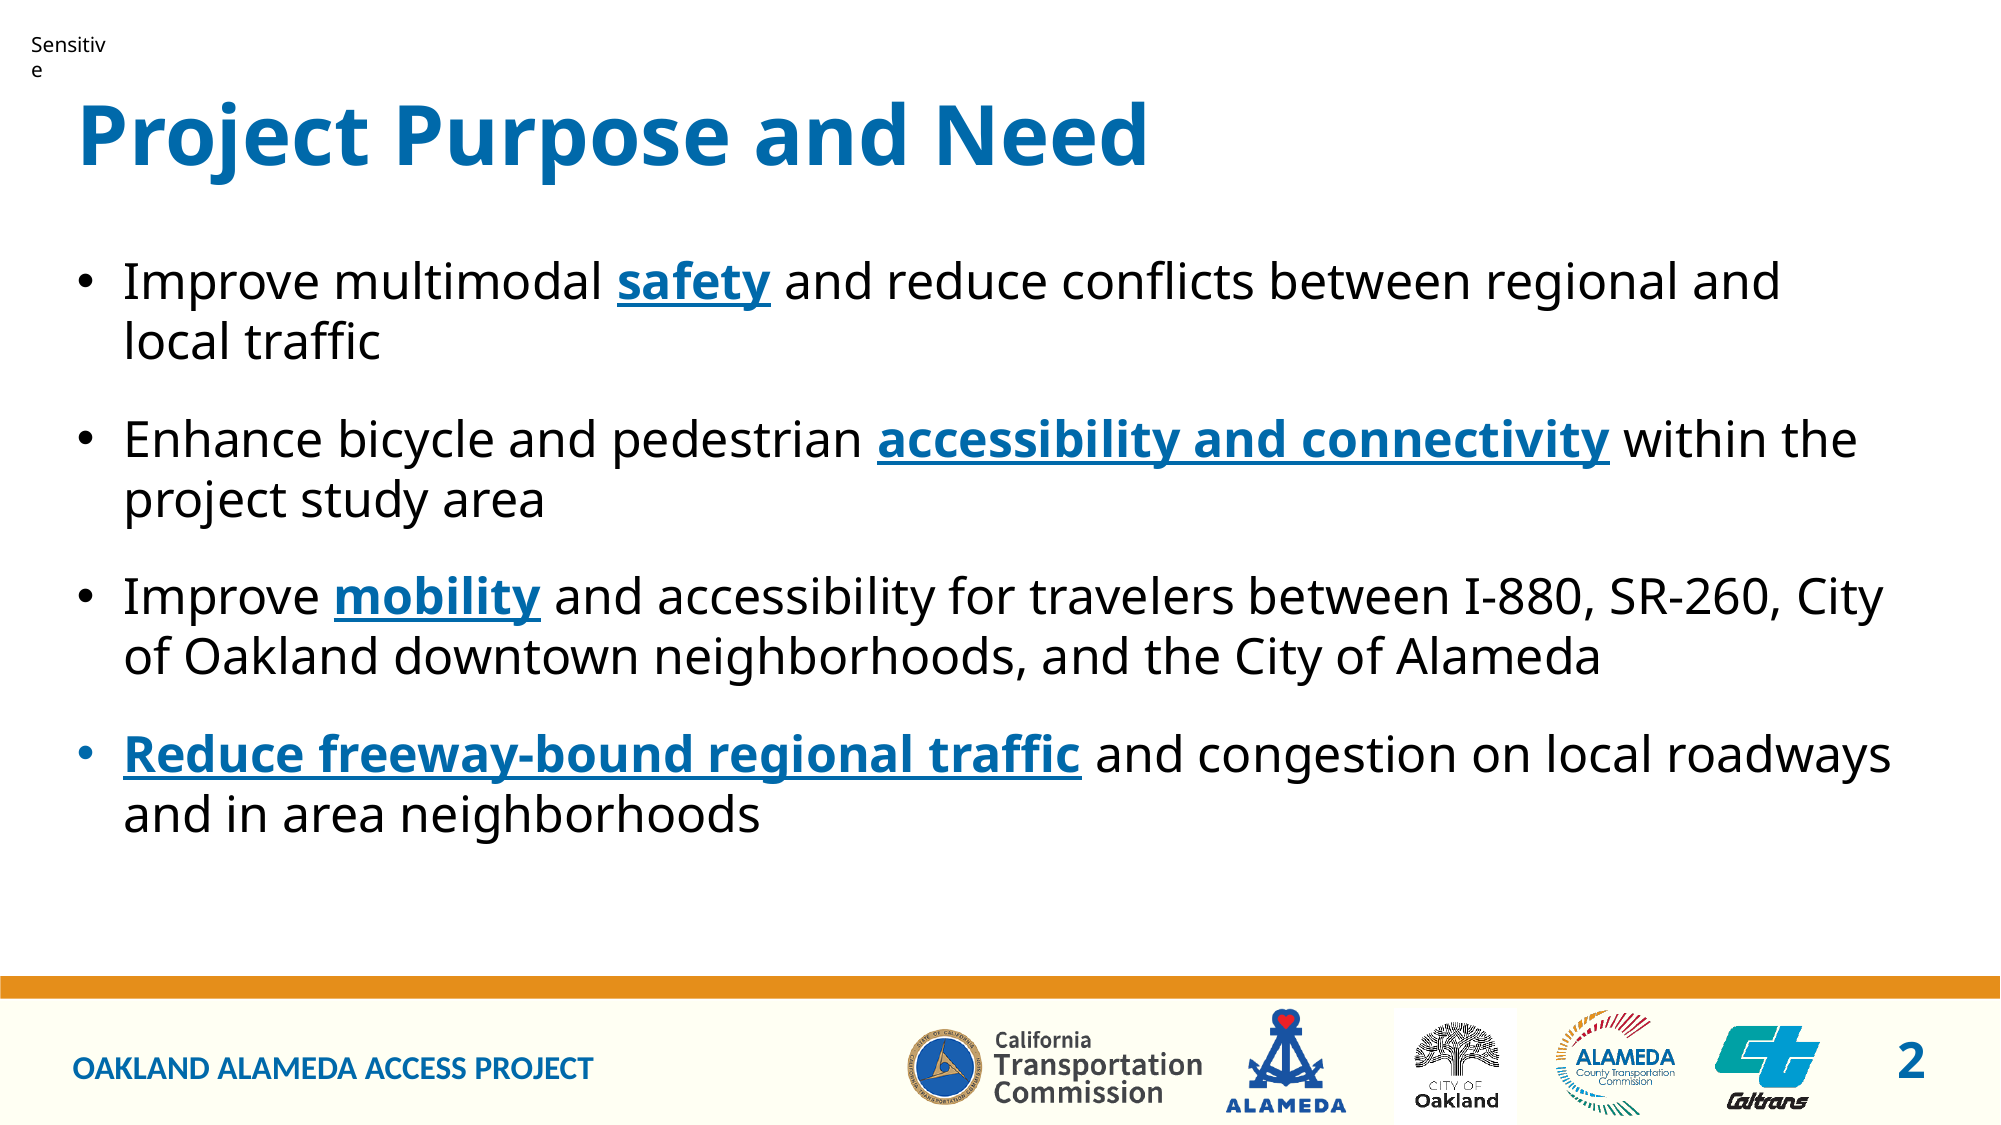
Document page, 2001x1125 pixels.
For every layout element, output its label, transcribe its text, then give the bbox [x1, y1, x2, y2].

title Project Purpose and Need [61, 58, 1938, 218]
picture [1556, 1010, 1675, 1116]
picture [1715, 1024, 1821, 1110]
list Improve multimodal safety and reduce conflicts between regional and local traffic Enhance bicycle and pedestrian accessibility and connectivity within the project study area Improve mobility and accessibility for travelers between I-880, SR-260, City of Oakland downtown neighborhoods, and the City of Alameda Reduce freeway-bound regional traffic and congestion on local roadways and in area neighborhoods [61, 242, 1910, 981]
picture [898, 1008, 1517, 1125]
